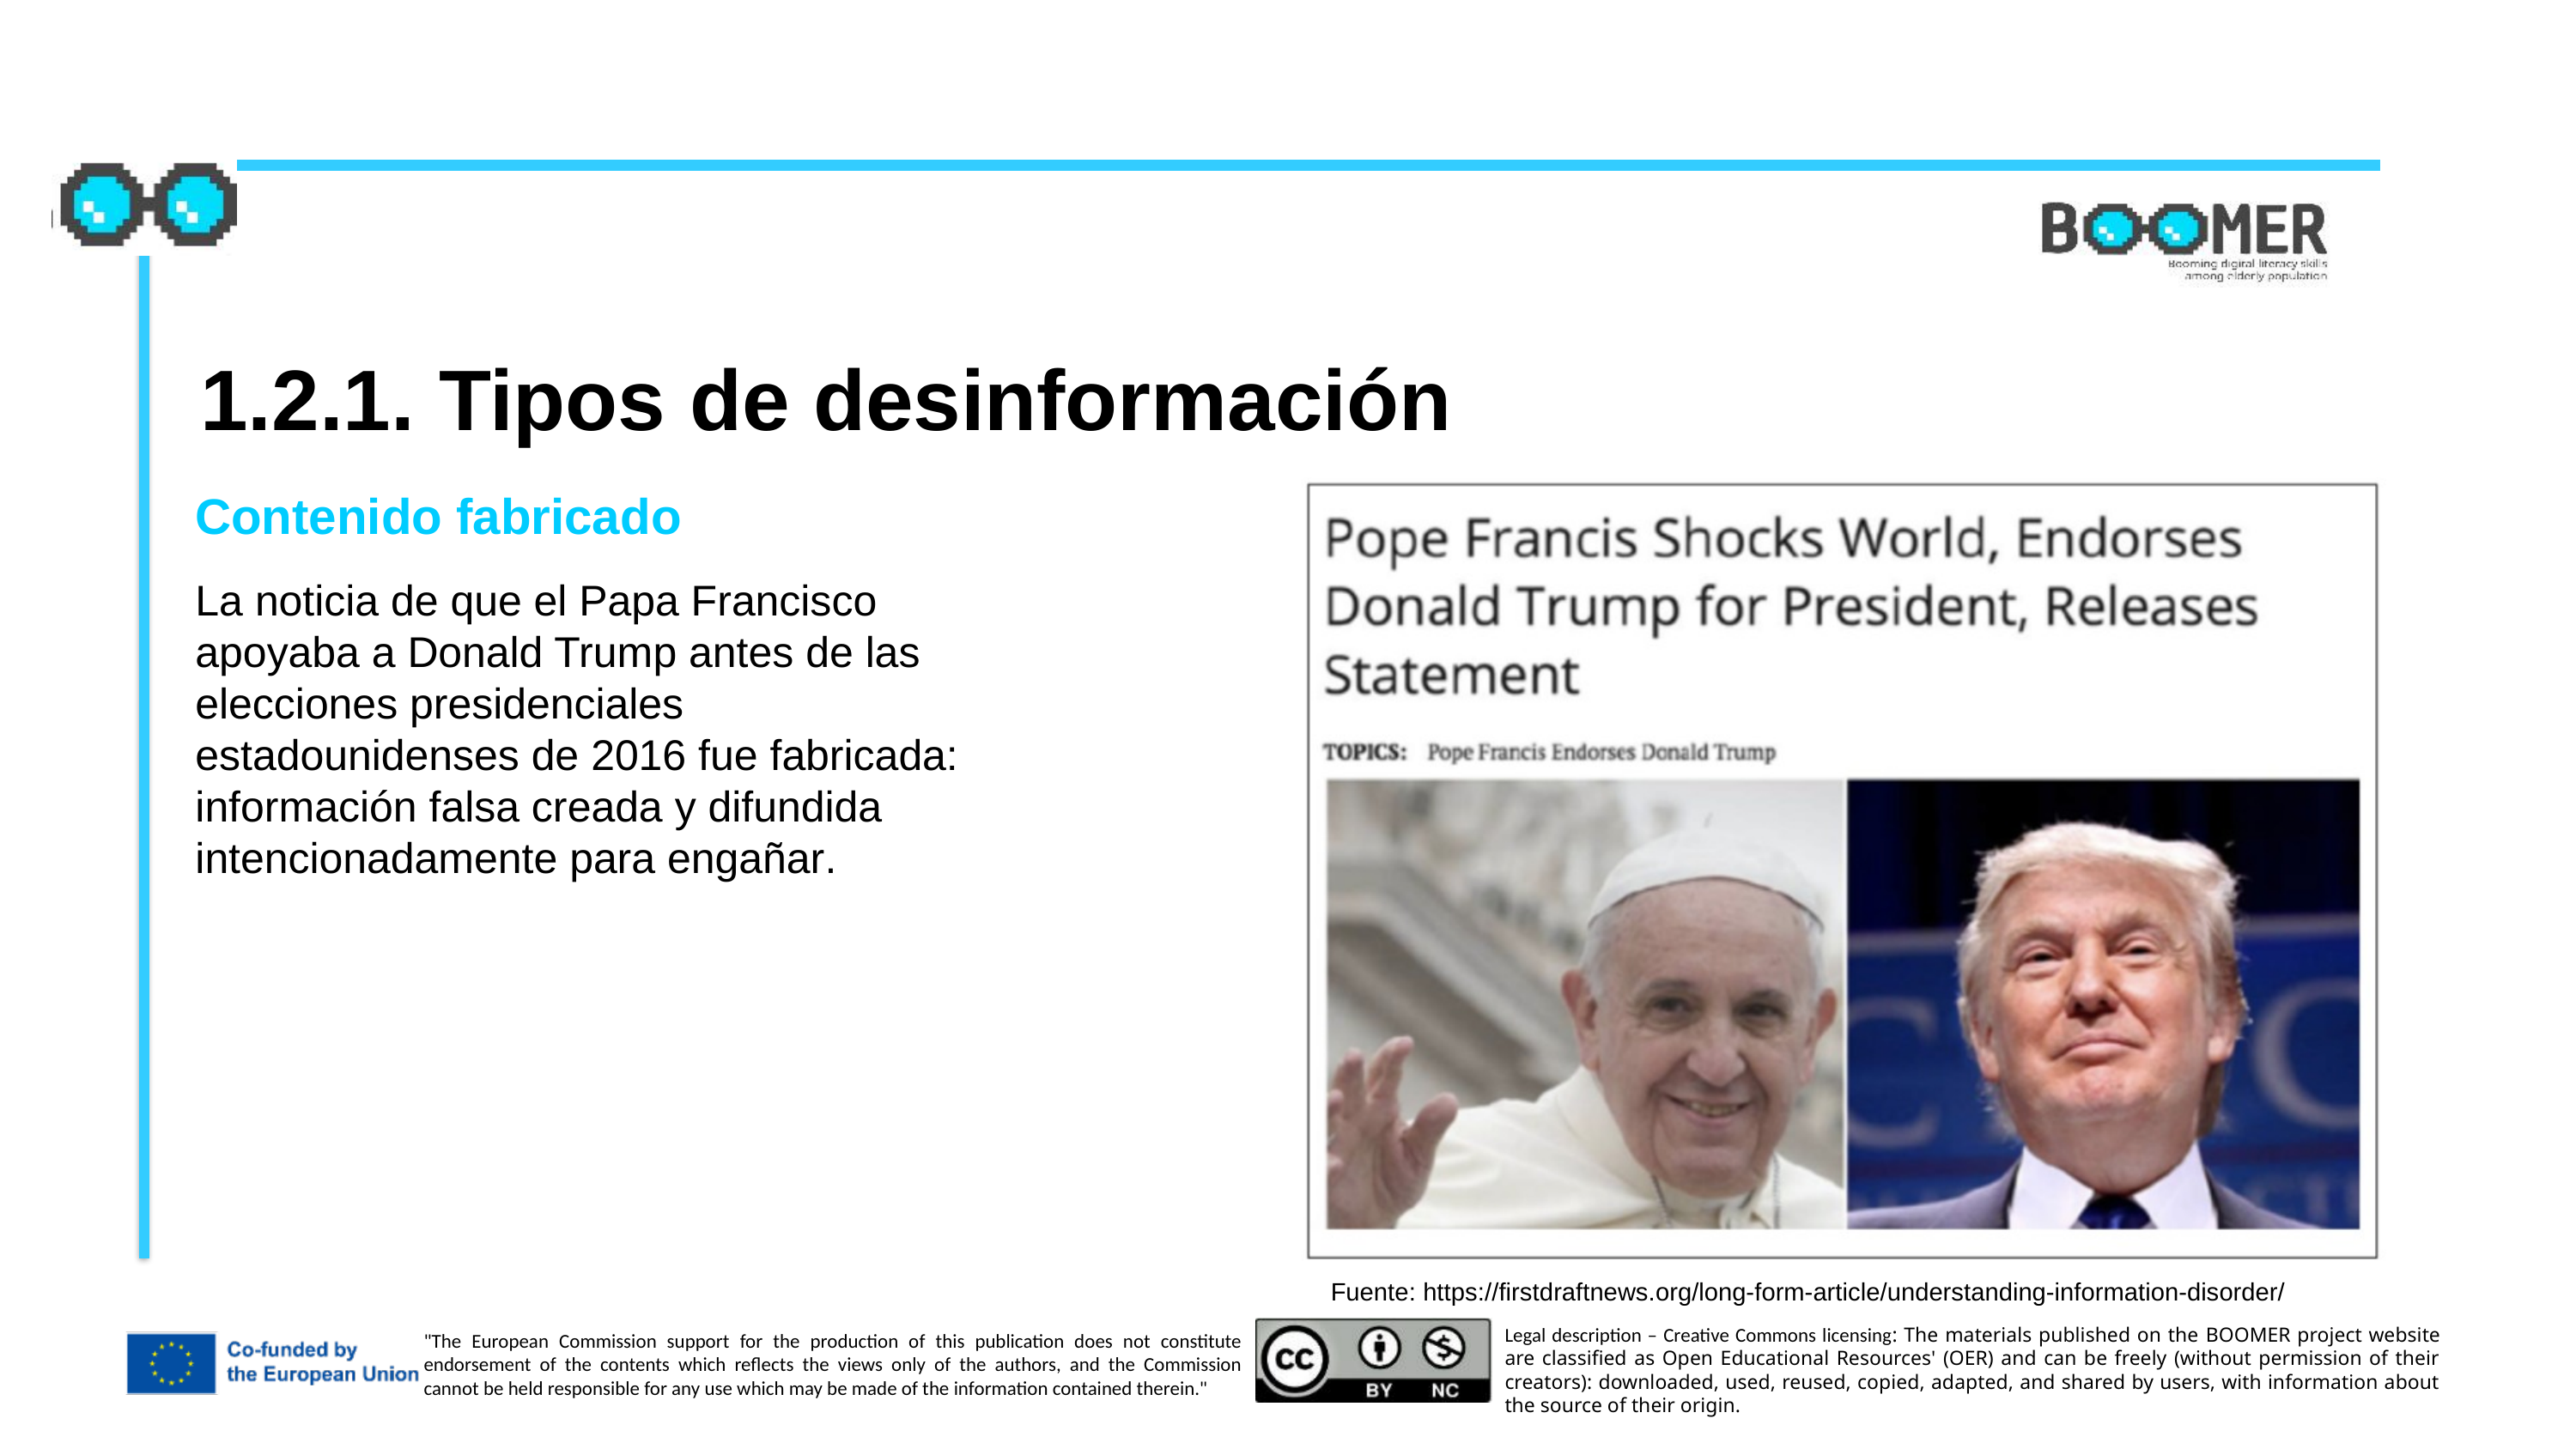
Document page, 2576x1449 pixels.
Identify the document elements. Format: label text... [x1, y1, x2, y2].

text_box Contenido fabricado [182, 477, 755, 551]
picture [52, 142, 237, 256]
text_box 1.2.1. Tipos de desinformación [187, 337, 1563, 454]
picture [1255, 1318, 1492, 1403]
picture [2038, 191, 2334, 288]
text_box La noticia de que el Papa Francisco apoyaba a Donald Trump antes de las elecciones presidenciales estadounidenses de 2016 fue fabricada: información falsa creada y difundida intencionadamente para engañar. [182, 567, 979, 889]
picture [124, 1331, 441, 1397]
picture [1301, 476, 2386, 1270]
text_box Fuente: https://firstdraftnews.org/long-form-article/understanding-information-disorder/ [1318, 1276, 2300, 1313]
